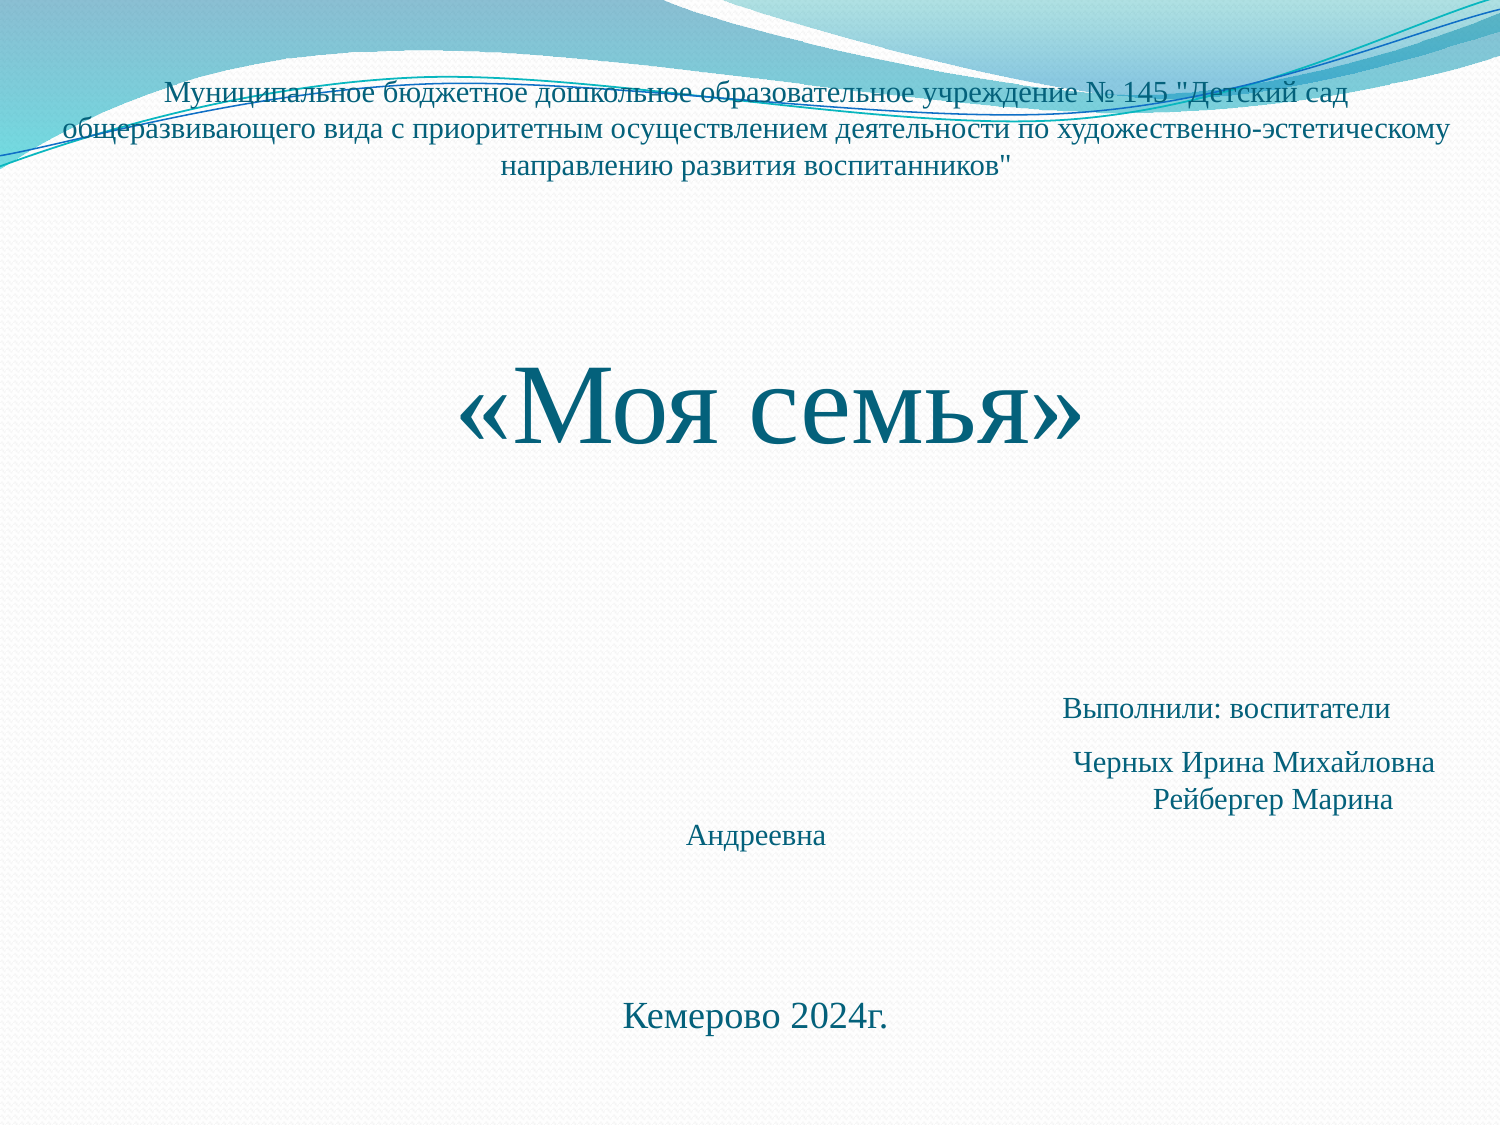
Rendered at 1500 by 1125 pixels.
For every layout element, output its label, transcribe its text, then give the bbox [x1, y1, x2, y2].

title Муниципальное бюджетное дошкольное образовательное учреждение № 145 "Детский сад общеразвивающего вида с приоритетным осуществлением деятельности по художественно-эстетическому направлению развития воспитанников" «Моя семья» Выполнили: воспитатели Черных Ирина Михайловна Рейбергер Марина Андреевна Кемерово 2024г. [53, 42, 1459, 1083]
